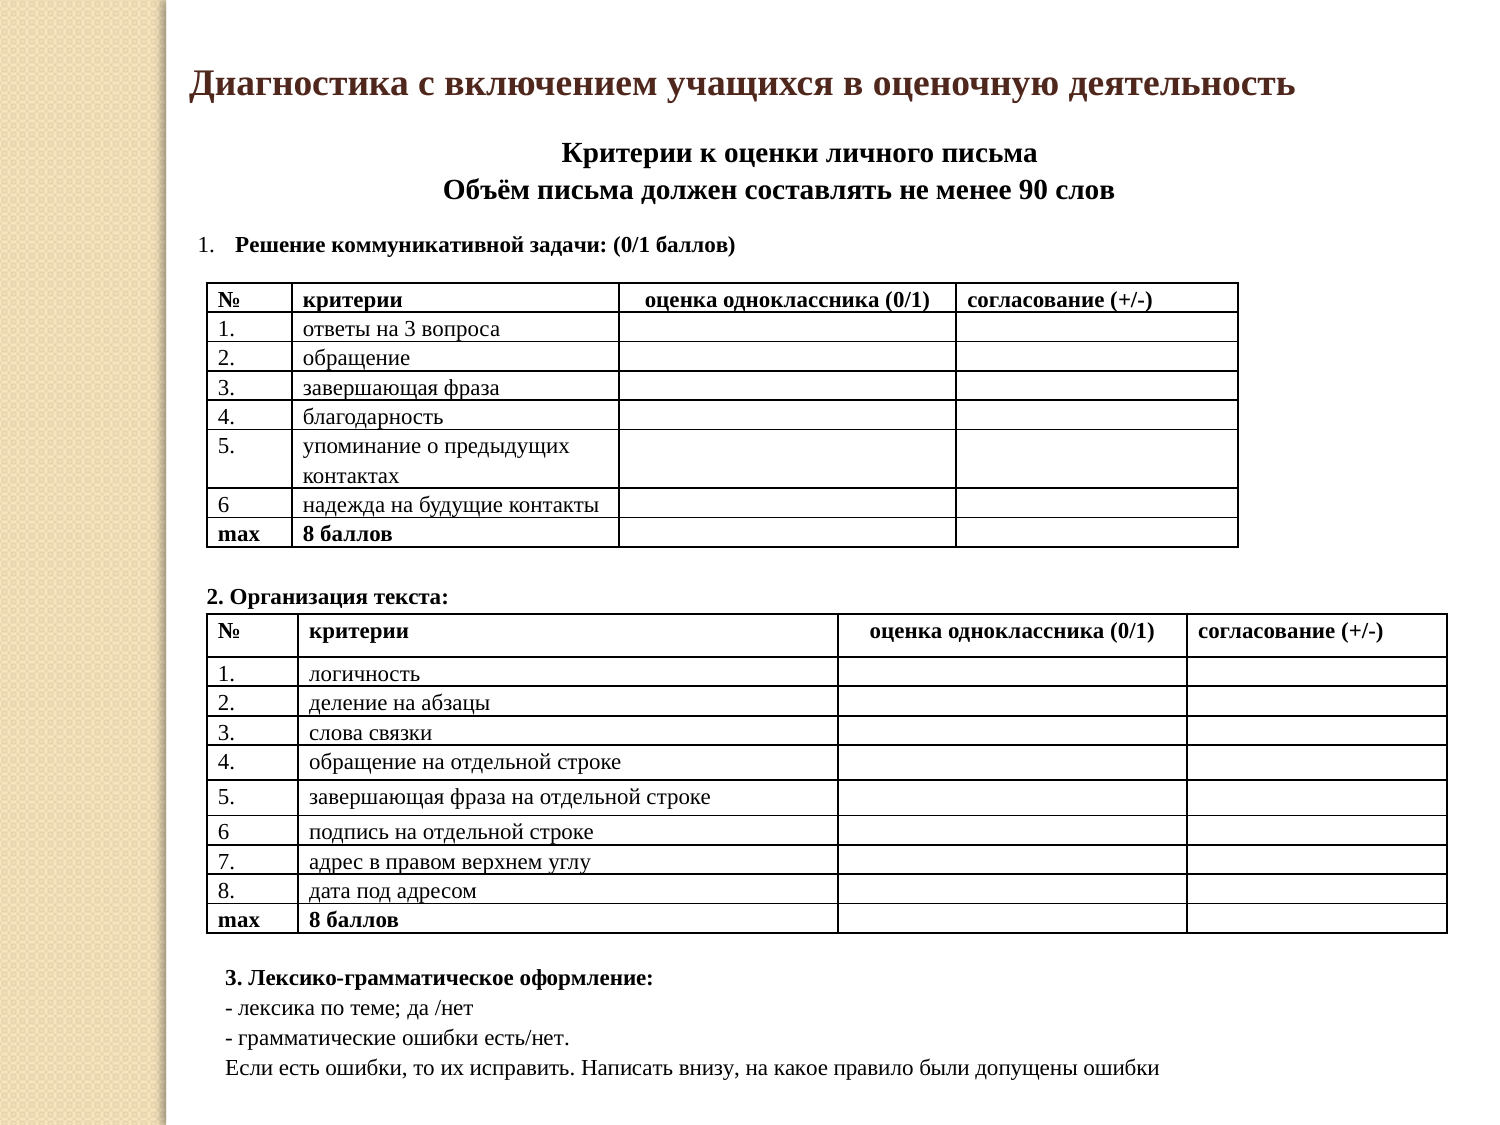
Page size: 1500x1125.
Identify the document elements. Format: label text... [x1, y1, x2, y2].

table_cell [839, 904, 1186, 932]
picture [182, 172, 1420, 283]
table_cell [839, 816, 1186, 844]
table_cell [1188, 746, 1446, 779]
table_cell [957, 313, 1237, 341]
table_cell 4. [208, 401, 291, 429]
table_header № [208, 624, 297, 656]
table_cell [1188, 816, 1446, 844]
table_cell max [208, 904, 297, 932]
table_cell 7. [208, 846, 297, 873]
table_cell завершающая фраза на отдельной строке [299, 781, 837, 815]
table_cell упоминание о предыдущих контактах [293, 430, 618, 487]
table_cell [957, 518, 1237, 546]
table_cell [1188, 781, 1446, 815]
table_cell 8. [208, 875, 297, 903]
table_header критерии [293, 294, 618, 311]
table_cell благодарность [293, 401, 618, 429]
table_cell 2. [208, 342, 291, 370]
table_cell [620, 372, 955, 399]
table_cell [839, 746, 1186, 779]
title Диагностика с включением учащихся в оценочную деятельность [0, 0, 1495, 161]
table_cell [1188, 717, 1446, 744]
table_cell [1188, 846, 1446, 873]
table_cell [839, 658, 1186, 685]
table_cell 8 баллов [299, 904, 837, 932]
table_cell завершающая фраза [293, 372, 618, 399]
text_box Критерии к оценки личного письма [123, 125, 1463, 634]
table_cell логичность [299, 658, 837, 685]
table_header согласование (+/-) [1188, 615, 1446, 656]
table_cell max [208, 518, 291, 546]
table_cell 3. [208, 717, 297, 744]
table_cell деление на абзацы [299, 687, 837, 715]
table_cell [839, 875, 1186, 903]
table_cell [957, 372, 1237, 399]
table_cell 8 баллов [293, 518, 618, 546]
table_cell 4. [208, 746, 297, 779]
table_header оценка одноклассника (0/1) [620, 294, 955, 311]
table_cell [957, 342, 1237, 370]
table_header № [208, 294, 291, 311]
picture [206, 583, 1184, 615]
table_cell [620, 313, 955, 341]
table_cell 1. [208, 658, 297, 685]
table_cell обращение на отдельной строке [299, 746, 837, 779]
table_cell обращение [293, 342, 618, 370]
table_cell [957, 430, 1237, 487]
table_cell 1. [208, 313, 291, 341]
table_cell 5. [208, 781, 297, 815]
table_cell [1188, 658, 1446, 685]
table_cell [1188, 904, 1446, 932]
table_header согласование (+/-) [957, 284, 1237, 311]
table_cell 2. [208, 687, 297, 715]
table_cell 5. [208, 430, 291, 487]
picture [224, 963, 1203, 1086]
table_cell дата под адресом [299, 875, 837, 903]
table_cell [1188, 875, 1446, 903]
table_cell 6 [208, 816, 297, 844]
table_cell подпись на отдельной строке [299, 816, 837, 844]
table_cell [839, 717, 1186, 744]
table_cell [957, 401, 1237, 429]
table_cell 6 [208, 489, 291, 517]
table_cell [957, 489, 1237, 517]
table_cell [839, 846, 1186, 873]
table_cell [620, 401, 955, 429]
table_cell [1188, 687, 1446, 715]
table_cell ответы на 3 вопроса [293, 313, 618, 341]
table_header критерии [299, 625, 837, 656]
table_cell 3. [208, 372, 291, 399]
table_cell адрес в правом верхнем углу [299, 846, 837, 873]
table_cell слова связки [299, 717, 837, 744]
table_cell [620, 430, 955, 487]
table_cell [620, 489, 955, 517]
table_cell [620, 518, 955, 546]
table_cell [839, 687, 1186, 715]
table_cell [620, 342, 955, 370]
table_header оценка одноклассника (0/1) [839, 621, 1186, 656]
table_cell [839, 781, 1186, 815]
table_cell надежда на будущие контакты [293, 489, 618, 517]
